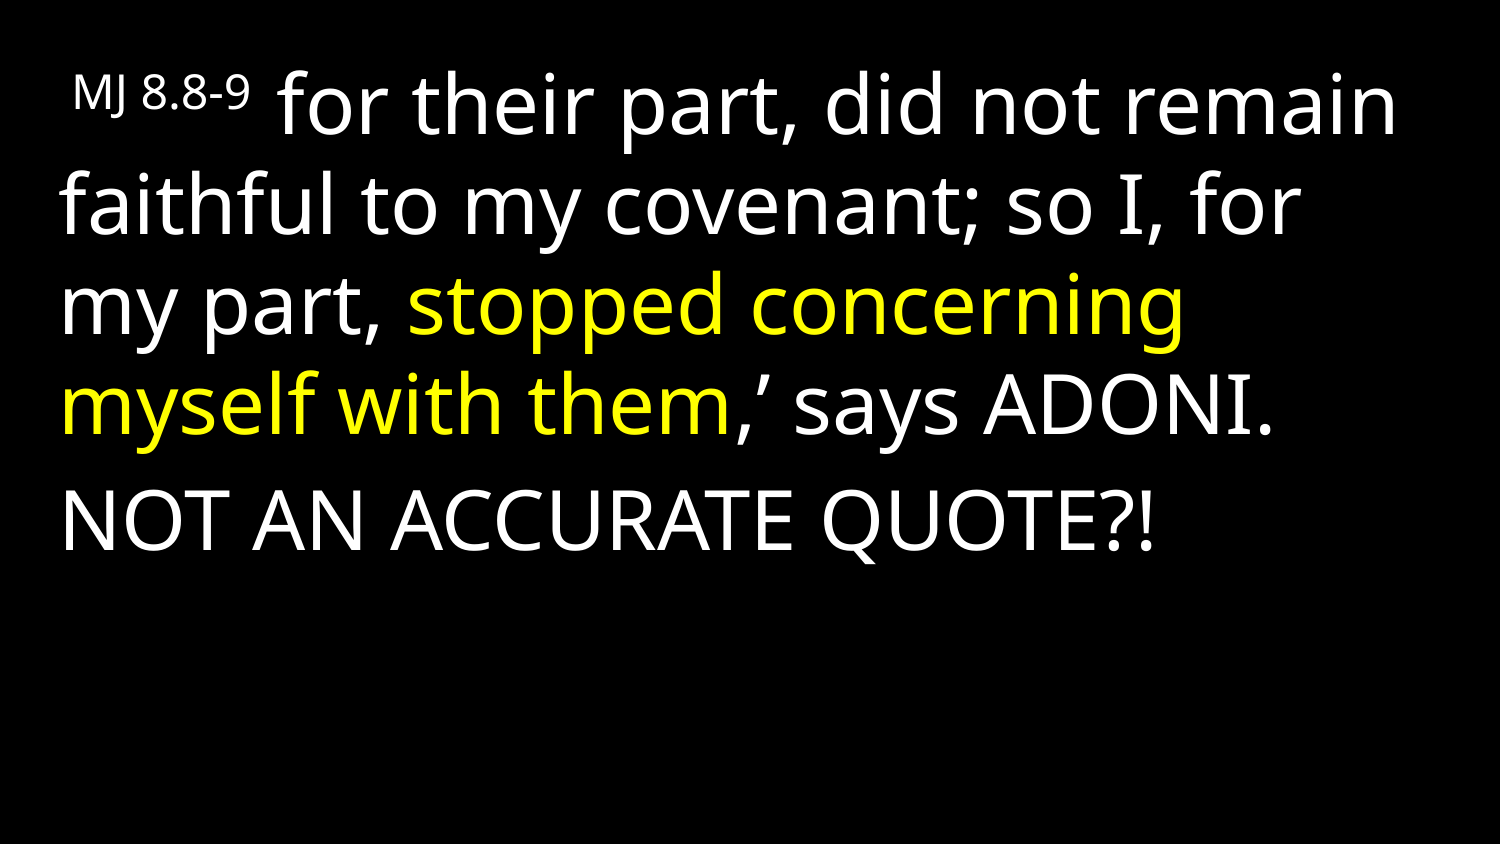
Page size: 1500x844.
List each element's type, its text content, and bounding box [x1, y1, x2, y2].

list MJ 8.8-9 for their part, did not remain faithful to my covenant; so I, for my part, stopped concerning myself with them,’ says Adoni. NOT AN ACCURATE QUOTE?! [50, 46, 1425, 810]
